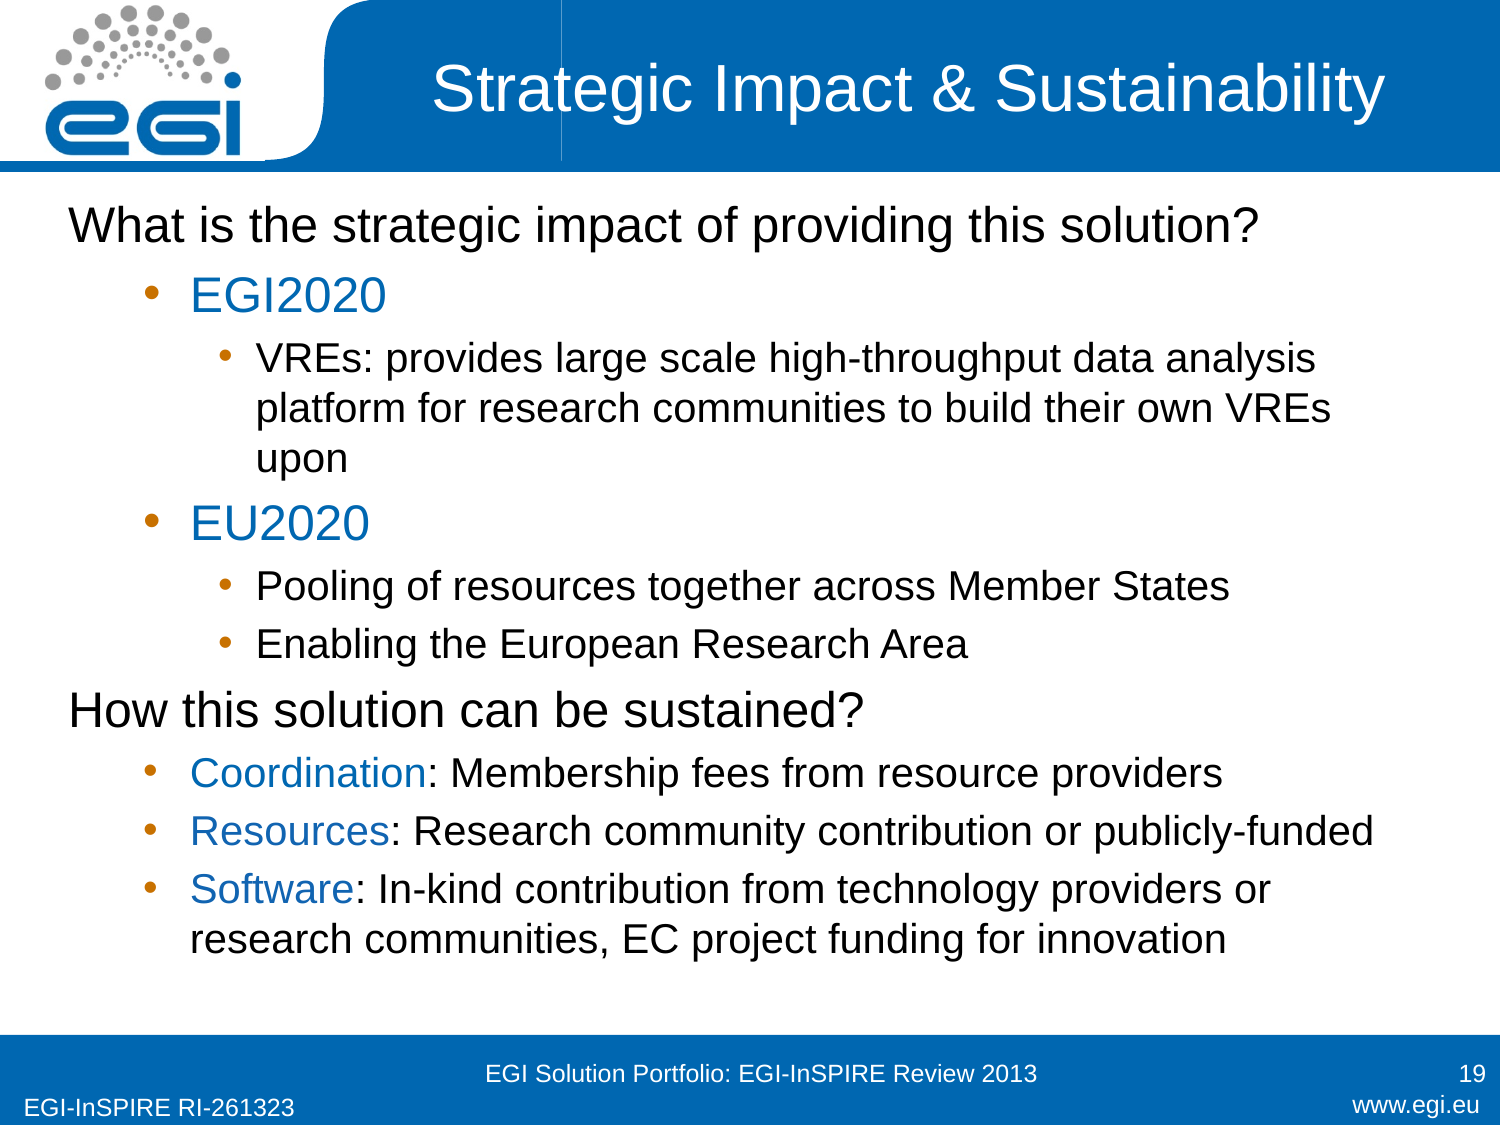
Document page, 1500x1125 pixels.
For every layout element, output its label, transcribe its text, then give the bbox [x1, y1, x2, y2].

footer EGI Solution Portfolio: EGI-InSPIRE Review 2013 [395, 1042, 1128, 1103]
slide_number 19 [1151, 1042, 1500, 1103]
title Strategic Impact & Sustainability [348, 19, 1471, 161]
picture [0, 0, 265, 161]
list What is the strategic impact of providing this solution? EGI2020 VREs: provides large scale high-throughput data analysis platform for research communities to build their own VREs upon EU2020 Pooling of resources together across Member States Enabling the European Research Area How this solution can be sustained? Coordination: Membership fees from resource providers Resources: Research community contribution or publicly-funded Software: In-kind contribution from technology providers or research communities, EC project funding for innovation [53, 184, 1447, 1000]
